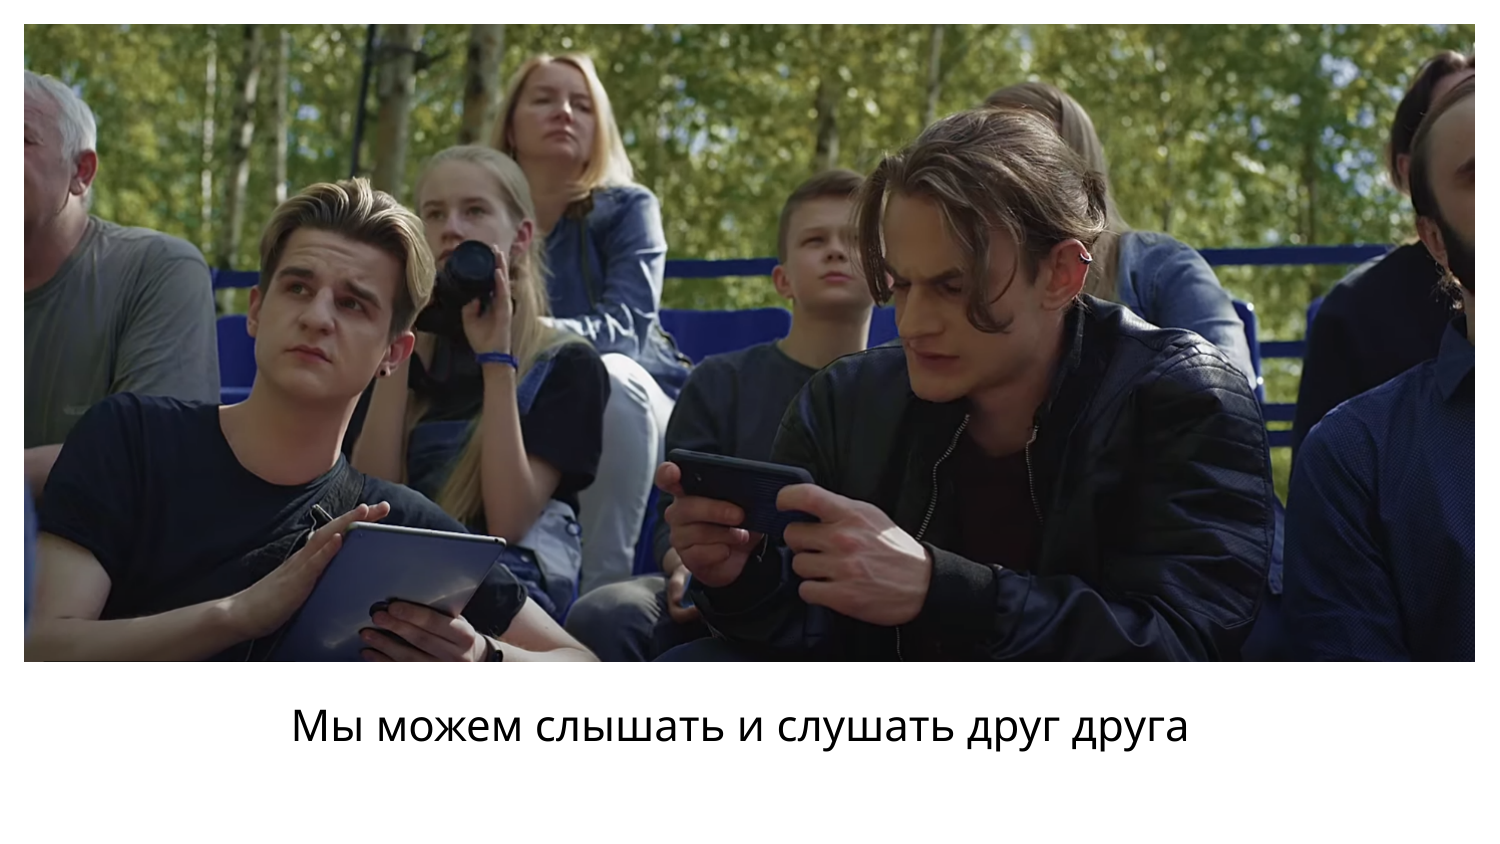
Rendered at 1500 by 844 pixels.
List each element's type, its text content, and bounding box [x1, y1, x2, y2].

picture [24, 24, 1476, 662]
text_box Мы можем слышать и слушать друг друга [33, 682, 1448, 765]
